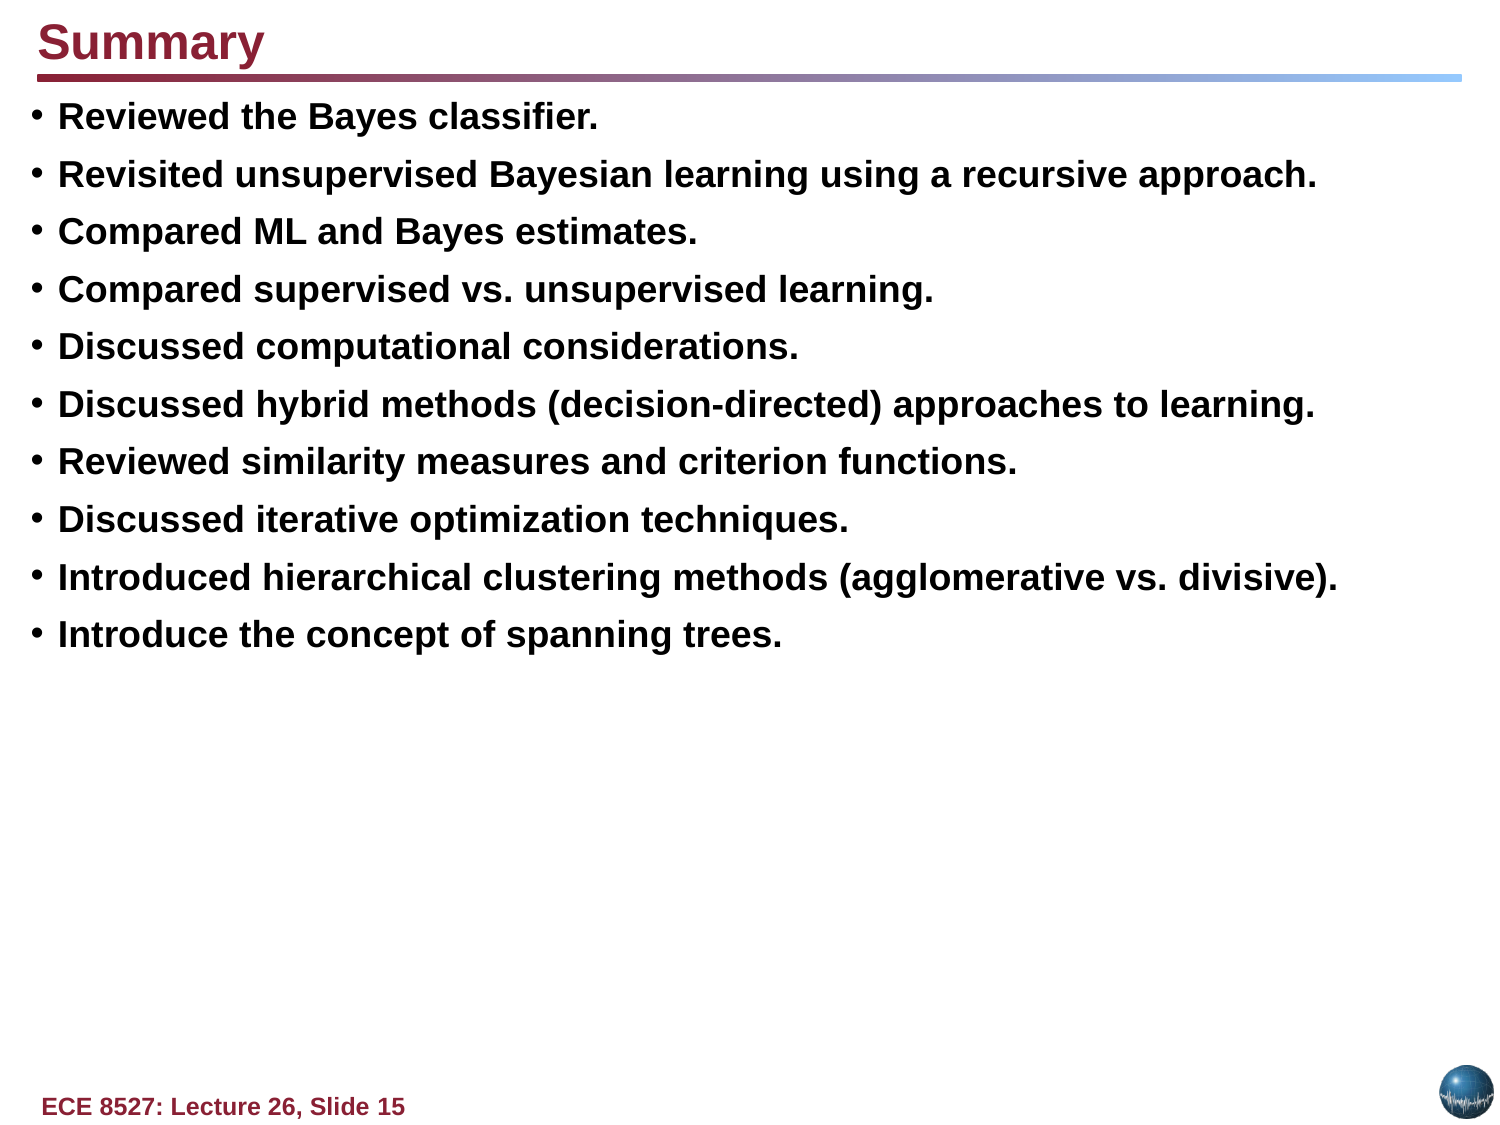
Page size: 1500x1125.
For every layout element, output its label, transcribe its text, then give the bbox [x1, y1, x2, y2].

text_box Reviewed the Bayes classifier. Revisited unsupervised Bayesian learning using a recursive approach. Compared ML and Bayes estimates. Compared supervised vs. unsupervised learning. Discussed computational considerations. Discussed hybrid methods (decision-directed) approaches to learning. Reviewed similarity measures and criterion functions. Discussed iterative optimization techniques. Introduced hierarchical clustering methods (agglomerative vs. divisive). Introduce the concept of spanning trees. [30, 92, 1456, 833]
picture [1439, 1065, 1494, 1119]
text_box Summary [37, 9, 1163, 70]
